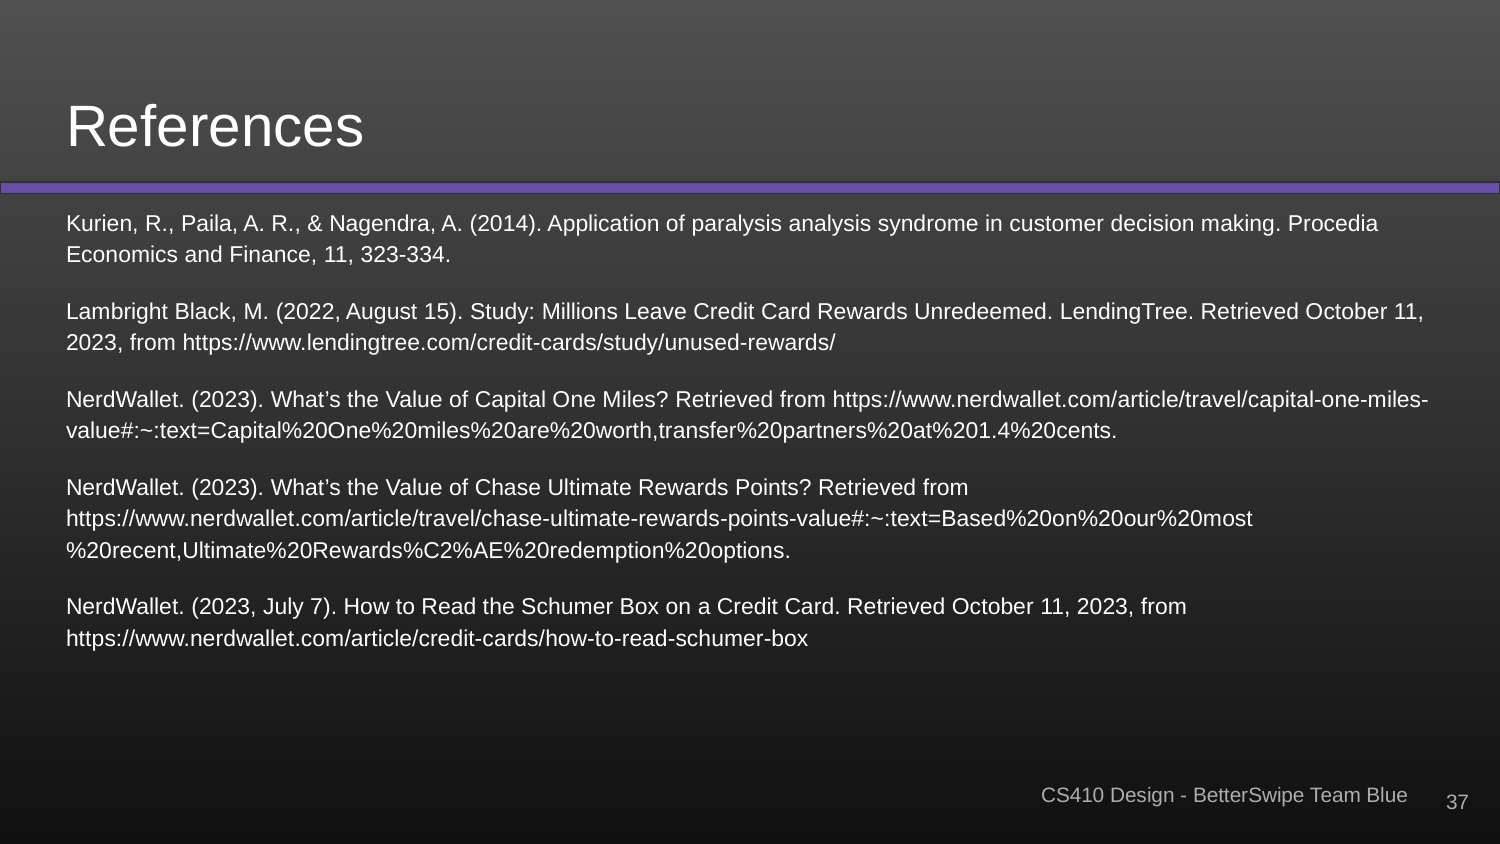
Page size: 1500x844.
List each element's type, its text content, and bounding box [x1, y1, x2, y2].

list Kurien, R., Paila, A. R., & Nagendra, A. (2014). Application of paralysis analysis syndrome in customer decision making. Procedia Economics and Finance, 11, 323-334. Lambright Black, M. (2022, August 15). Study: Millions Leave Credit Card Rewards Unredeemed. LendingTree. Retrieved October 11, 2023, from https://www.lendingtree.com/credit-cards/study/unused-rewards/ NerdWallet. (2023). What’s the Value of Capital One Miles? Retrieved from https://www.nerdwallet.com/article/travel/capital-one-miles-value#:~:text=Capital%20One%20miles%20are%20worth,transfer%20partners%20at%201.4%20cents. NerdWallet. (2023). What’s the Value of Chase Ultimate Rewards Points? Retrieved from https://www.nerdwallet.com/article/travel/chase-ultimate-rewards-points-value#:~:text=Based%20on%20our%20most%20recent,Ultimate%20Rewards%C2%AE%20redemption%20options. NerdWallet. (2023, July 7). How to Read the Schumer Box on a Credit Card. Retrieved October 11, 2023, from https://www.nerdwallet.com/article/credit-cards/how-to-read-schumer-box [51, 189, 1449, 750]
title References [51, 72, 1449, 176]
slide_number ‹#› [1394, 769, 1484, 834]
